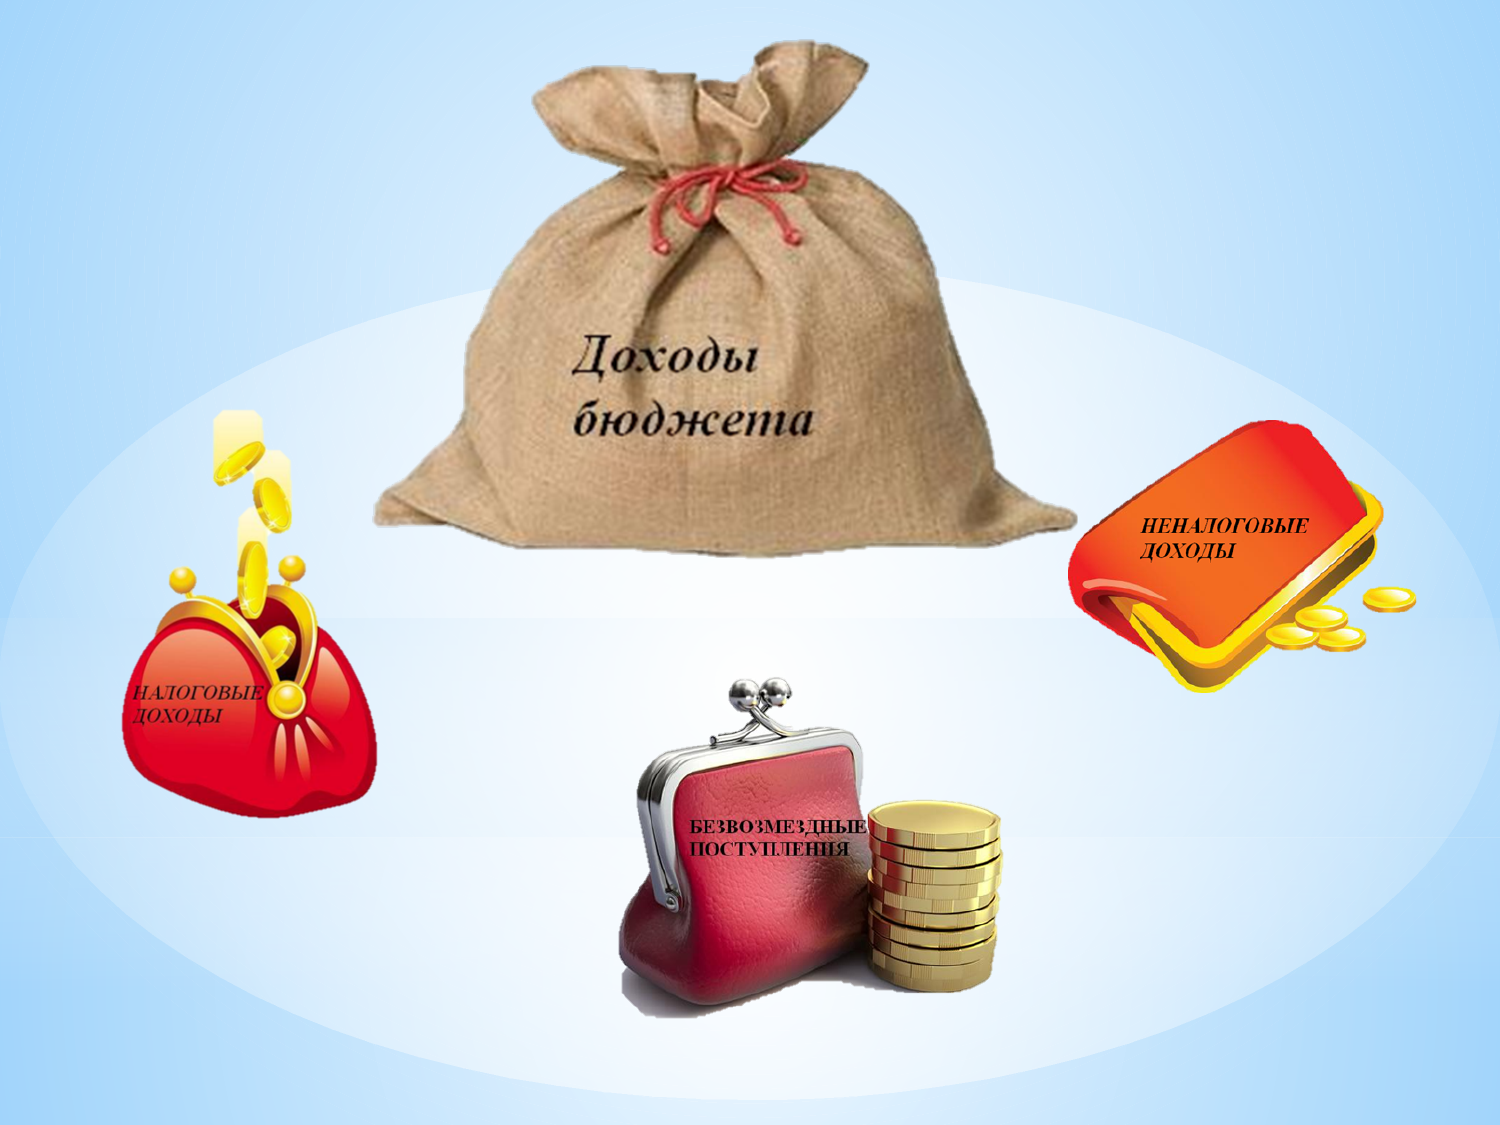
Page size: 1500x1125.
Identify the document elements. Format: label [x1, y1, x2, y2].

picture [489, 420, 1431, 1062]
picture [29, 385, 475, 832]
list [359, 30, 1078, 560]
